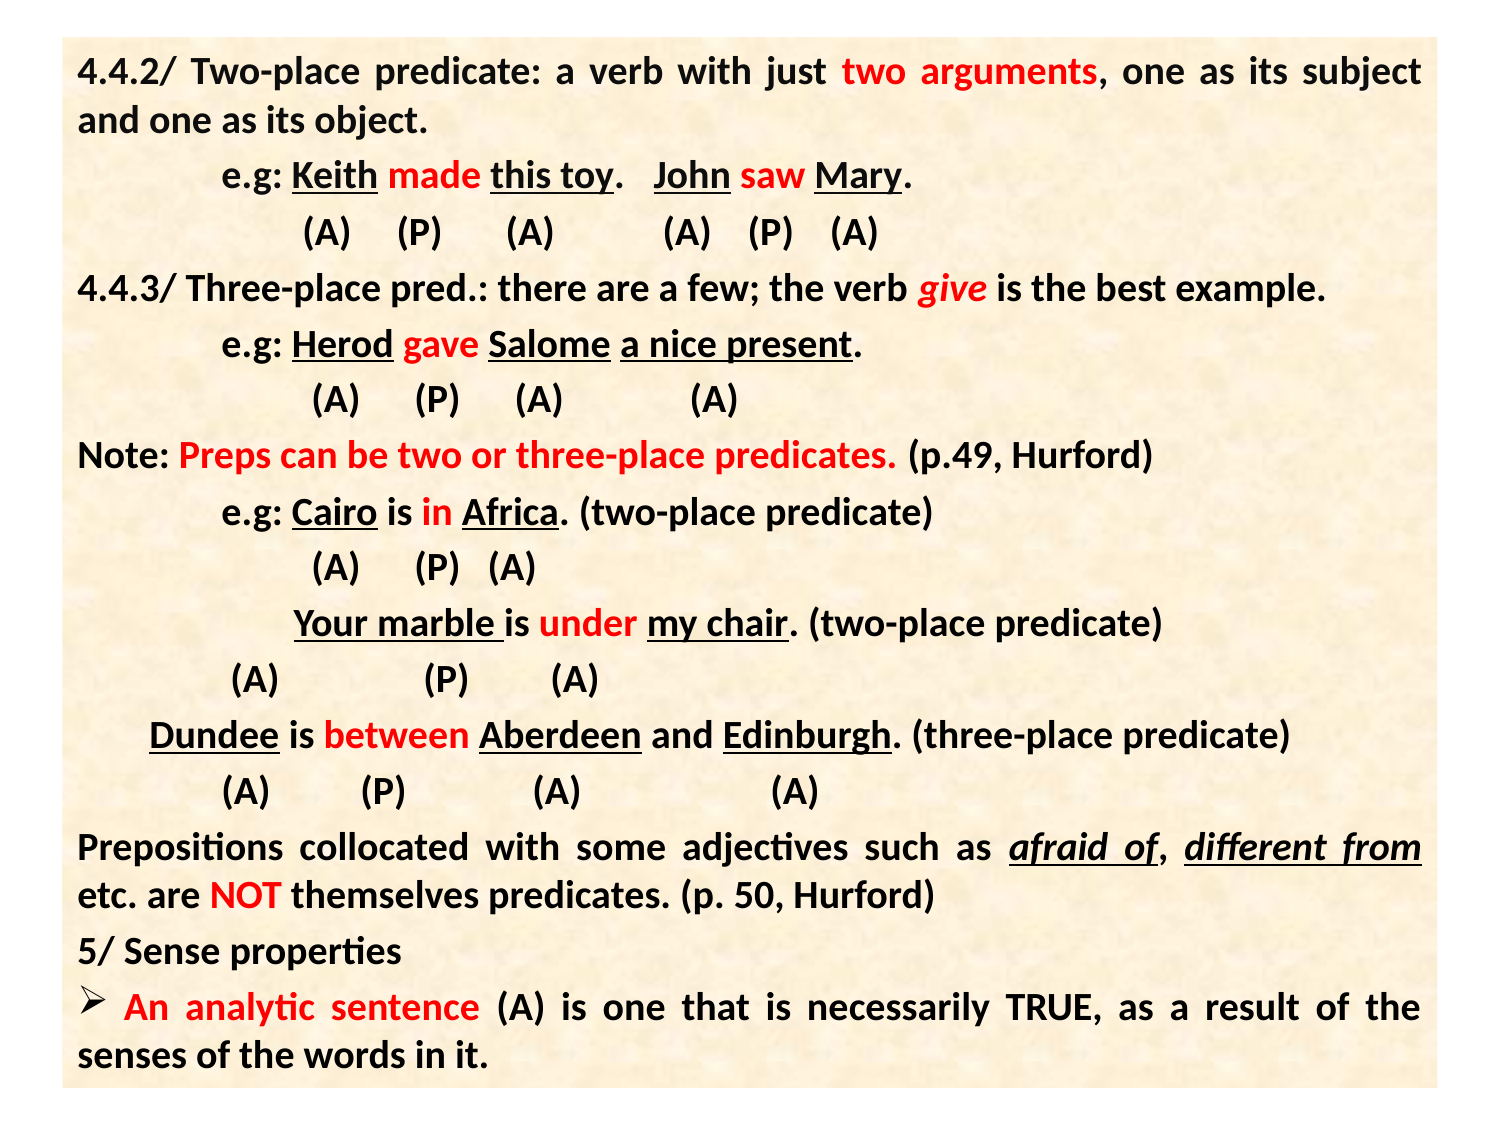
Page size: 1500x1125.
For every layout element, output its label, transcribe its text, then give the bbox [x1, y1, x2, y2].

subtitle 4.4.2/ Two-place predicate: a verb with just two arguments, one as its subject and one as its object. e.g: Keith made this toy. John saw Mary. (A) (P) (A) (A) (P) (A) 4.4.3/ Three-place pred.: there are a few; the verb give is the best example. e.g: Herod gave Salome a nice present. (A) (P) (A) (A) Note: Preps can be two or three-place predicates. (p.49, Hurford) e.g: Cairo is in Africa. (two-place predicate) (A) (P) (A) Your marble is under my chair. (two-place predicate) (A) (P) (A) Dundee is between Aberdeen and Edinburgh. (three-place predicate) (A) (P) (A) (A) Prepositions collocated with some adjectives such as afraid of, different from etc. are NOT themselves predicates. (p. 50, Hurford) 5/ Sense properties An analytic sentence (A) is one that is necessarily TRUE, as a result of the senses of the words in it. [62, 37, 1438, 1088]
